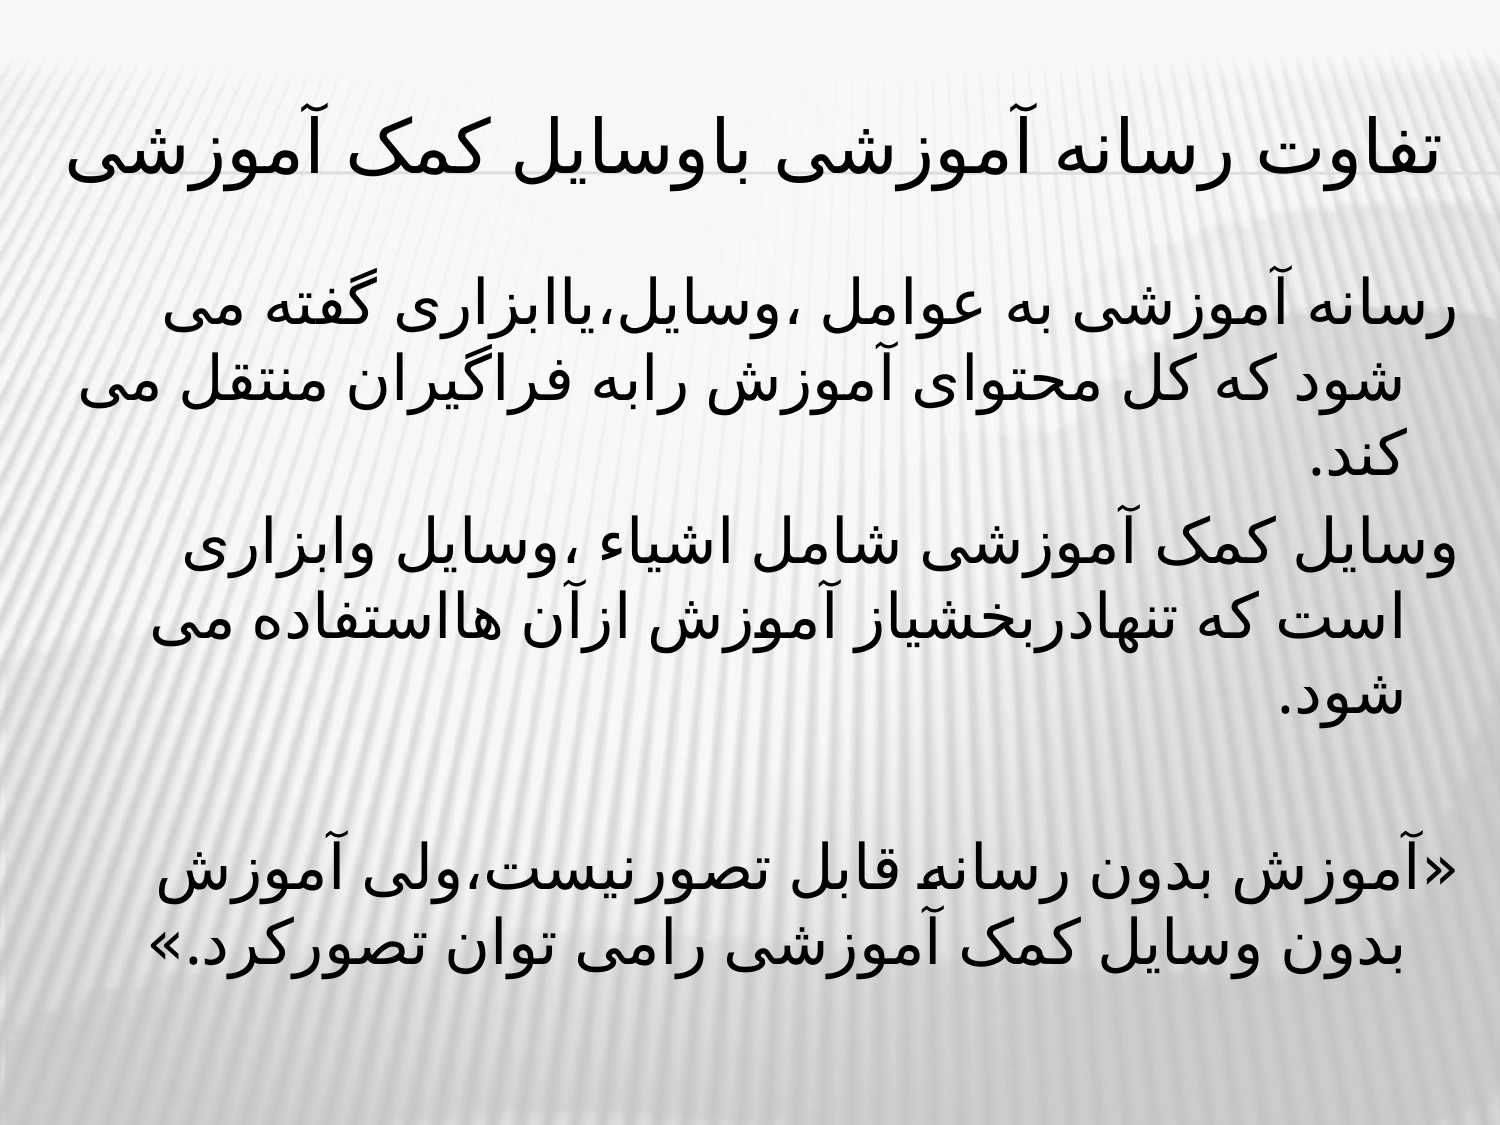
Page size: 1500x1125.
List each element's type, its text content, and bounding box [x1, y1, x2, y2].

title تفاوت رسانه آموزشی باوسایل کمک آموزشی [50, 75, 1475, 213]
list رسانه آموزشی به عوامل ،وسایل،یاابزاری گفته می شود که کل محتوای آموزش رابه فراگیران منتقل می کند. وسایل کمک آموزشی شامل اشیاء ،وسایل وابزاری است که تنهادربخشیاز آموزش ازآن هااستفاده می شود. «آموزش بدون رسانه قابل تصورنیست،ولی آموزش بدون وسایل کمک آموزشی رامی توان تصورکرد.» [50, 254, 1475, 998]
